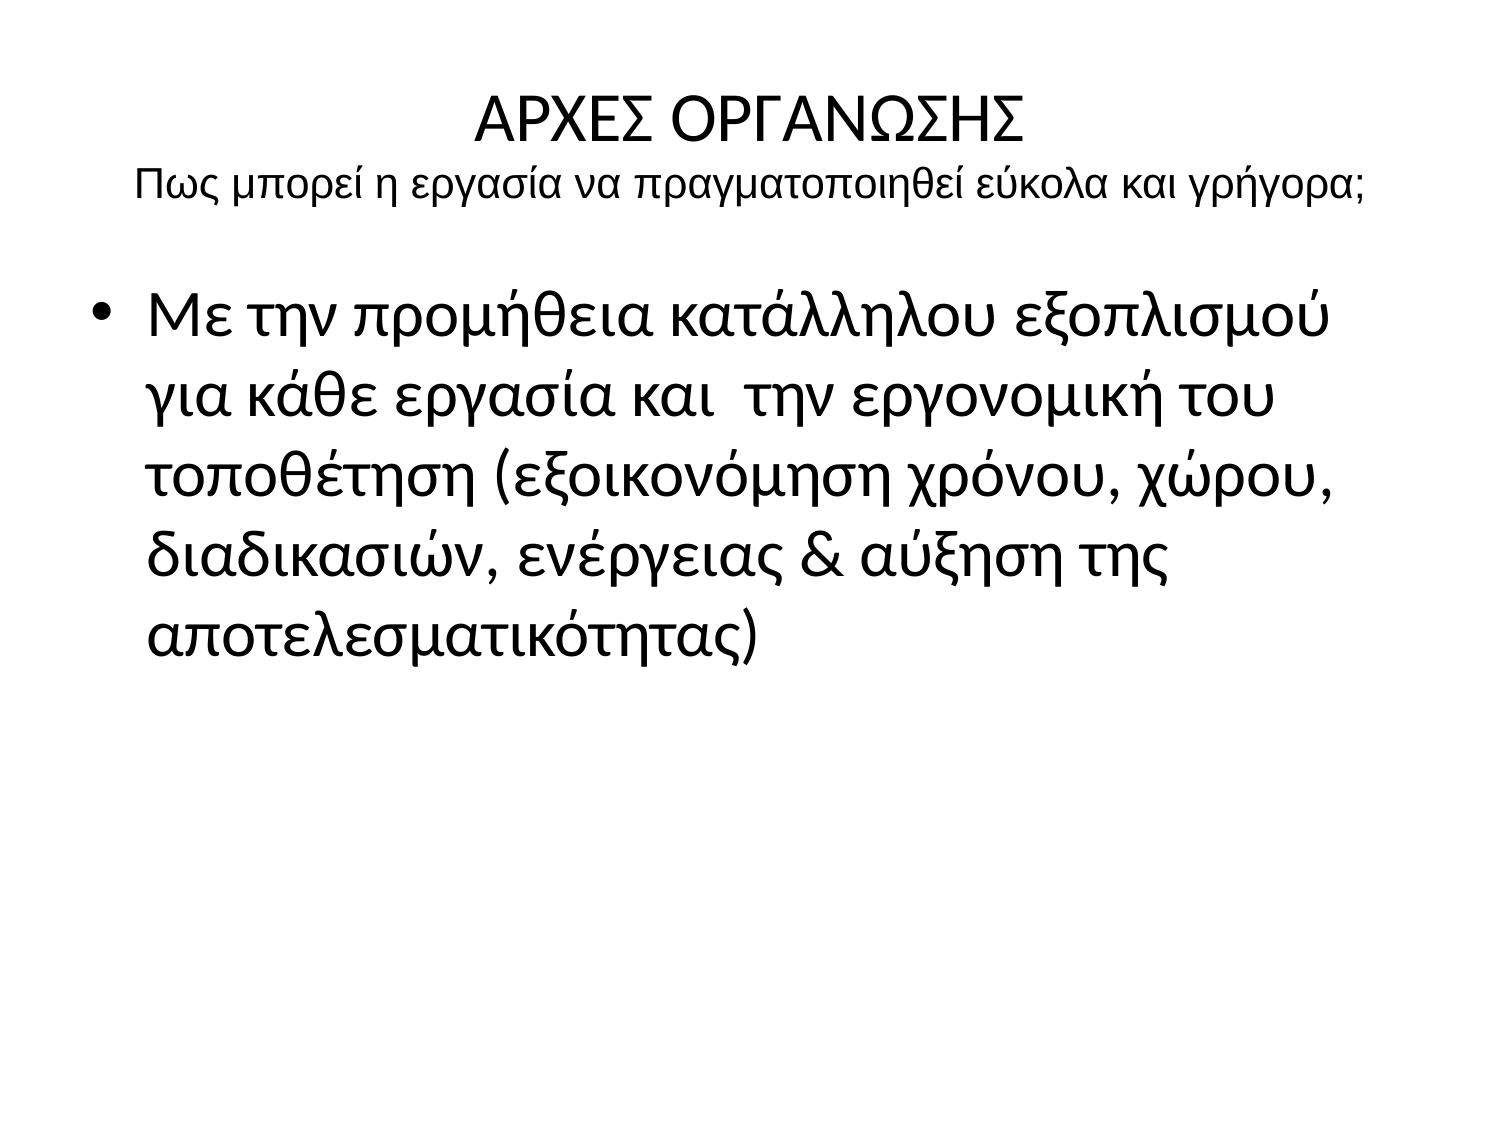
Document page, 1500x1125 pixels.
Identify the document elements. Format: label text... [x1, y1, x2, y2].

title ΑΡΧΕΣ ΟΡΓΑΝΩΣΗΣ Πως μπορεί η εργασία να πραγματοποιηθεί εύκολα και γρήγορα; [75, 45, 1425, 233]
list Με την προμήθεια κατάλληλου εξοπλισμού για κάθε εργασία και την εργονομική του τοποθέτηση (εξοικονόμηση χρόνου, χώρου, διαδικασιών, ενέργειας & αύξηση της αποτελεσματικότητας) [75, 262, 1425, 1005]
